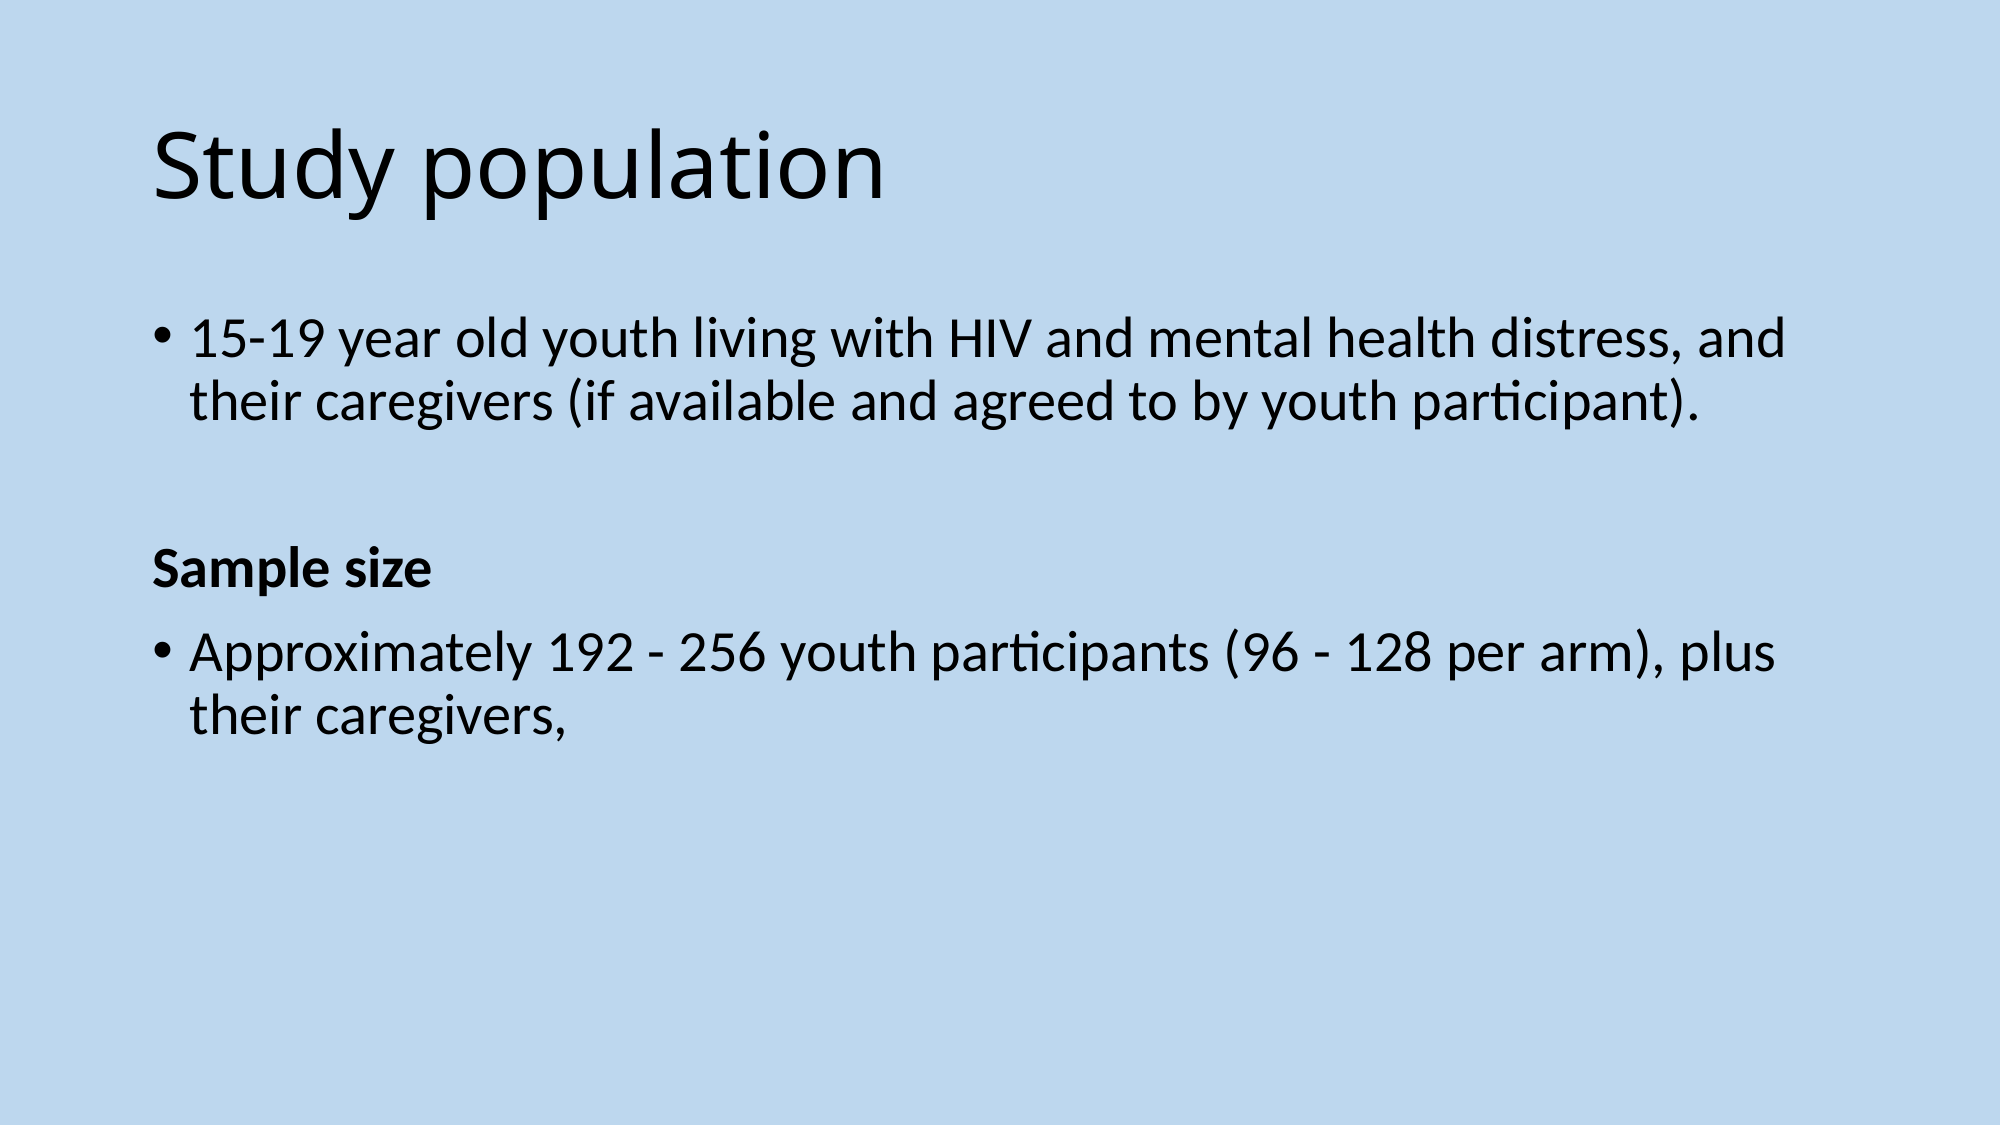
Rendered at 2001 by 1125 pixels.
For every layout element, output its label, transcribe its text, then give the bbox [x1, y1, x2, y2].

list 15-19 year old youth living with HIV and mental health distress, and their caregivers (if available and agreed to by youth participant). Sample size Approximately 192 - 256 youth participants (96 - 128 per arm), plus their caregivers, [137, 299, 1863, 1014]
title Study population [137, 59, 1863, 278]
